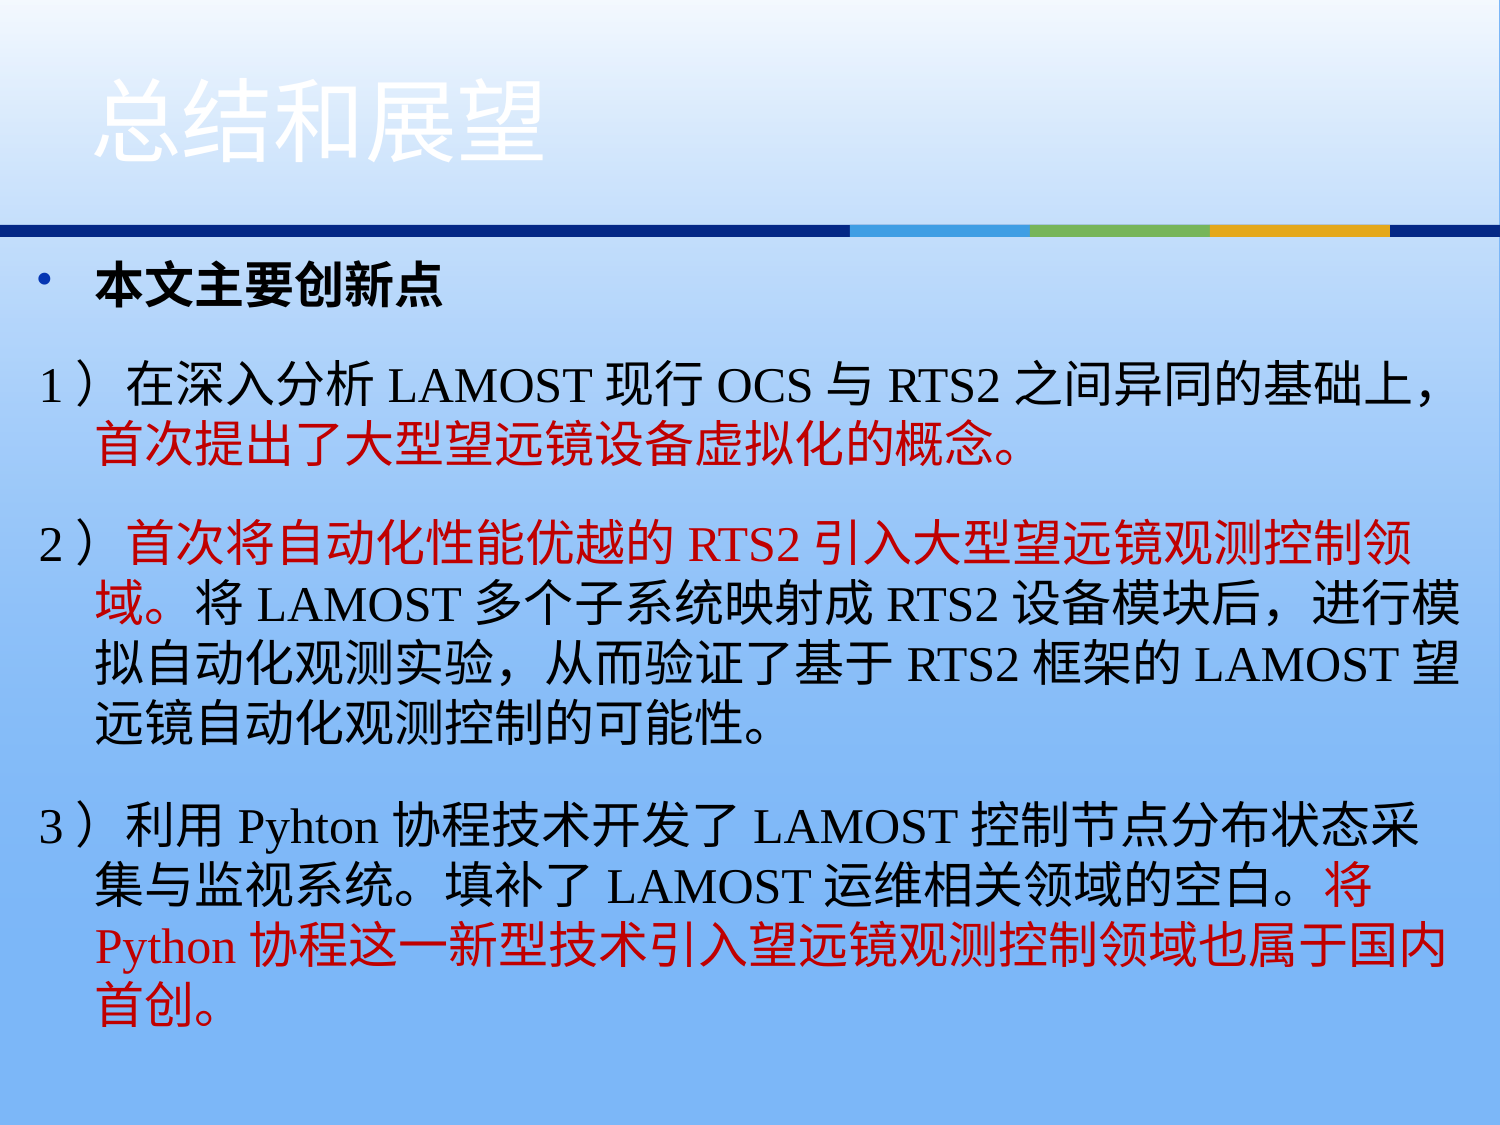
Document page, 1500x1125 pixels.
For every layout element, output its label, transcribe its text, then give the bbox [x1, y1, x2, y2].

list 本文主要创新点 1）在深入分析LAMOST现行OCS与RTS2之间异同的基础上，首次提出了大型望远镜设备虚拟化的概念。 2）首次将自动化性能优越的RTS2引入大型望远镜观测控制领域。将LAMOST多个子系统映射成RTS2设备模块后，进行模拟自动化观测实验，从而验证了基于RTS2框架的LAMOST望远镜自动化观测控制的可能性。 3）利用Pyhton协程技术开发了LAMOST控制节点分布状态采集与监视系统。填补了LAMOST运维相关领域的空白。将Python协程这一新型技术引入望远镜观测控制领域也属于国内首创。 [23, 246, 1477, 1094]
title 总结和展望 [75, 24, 1425, 213]
